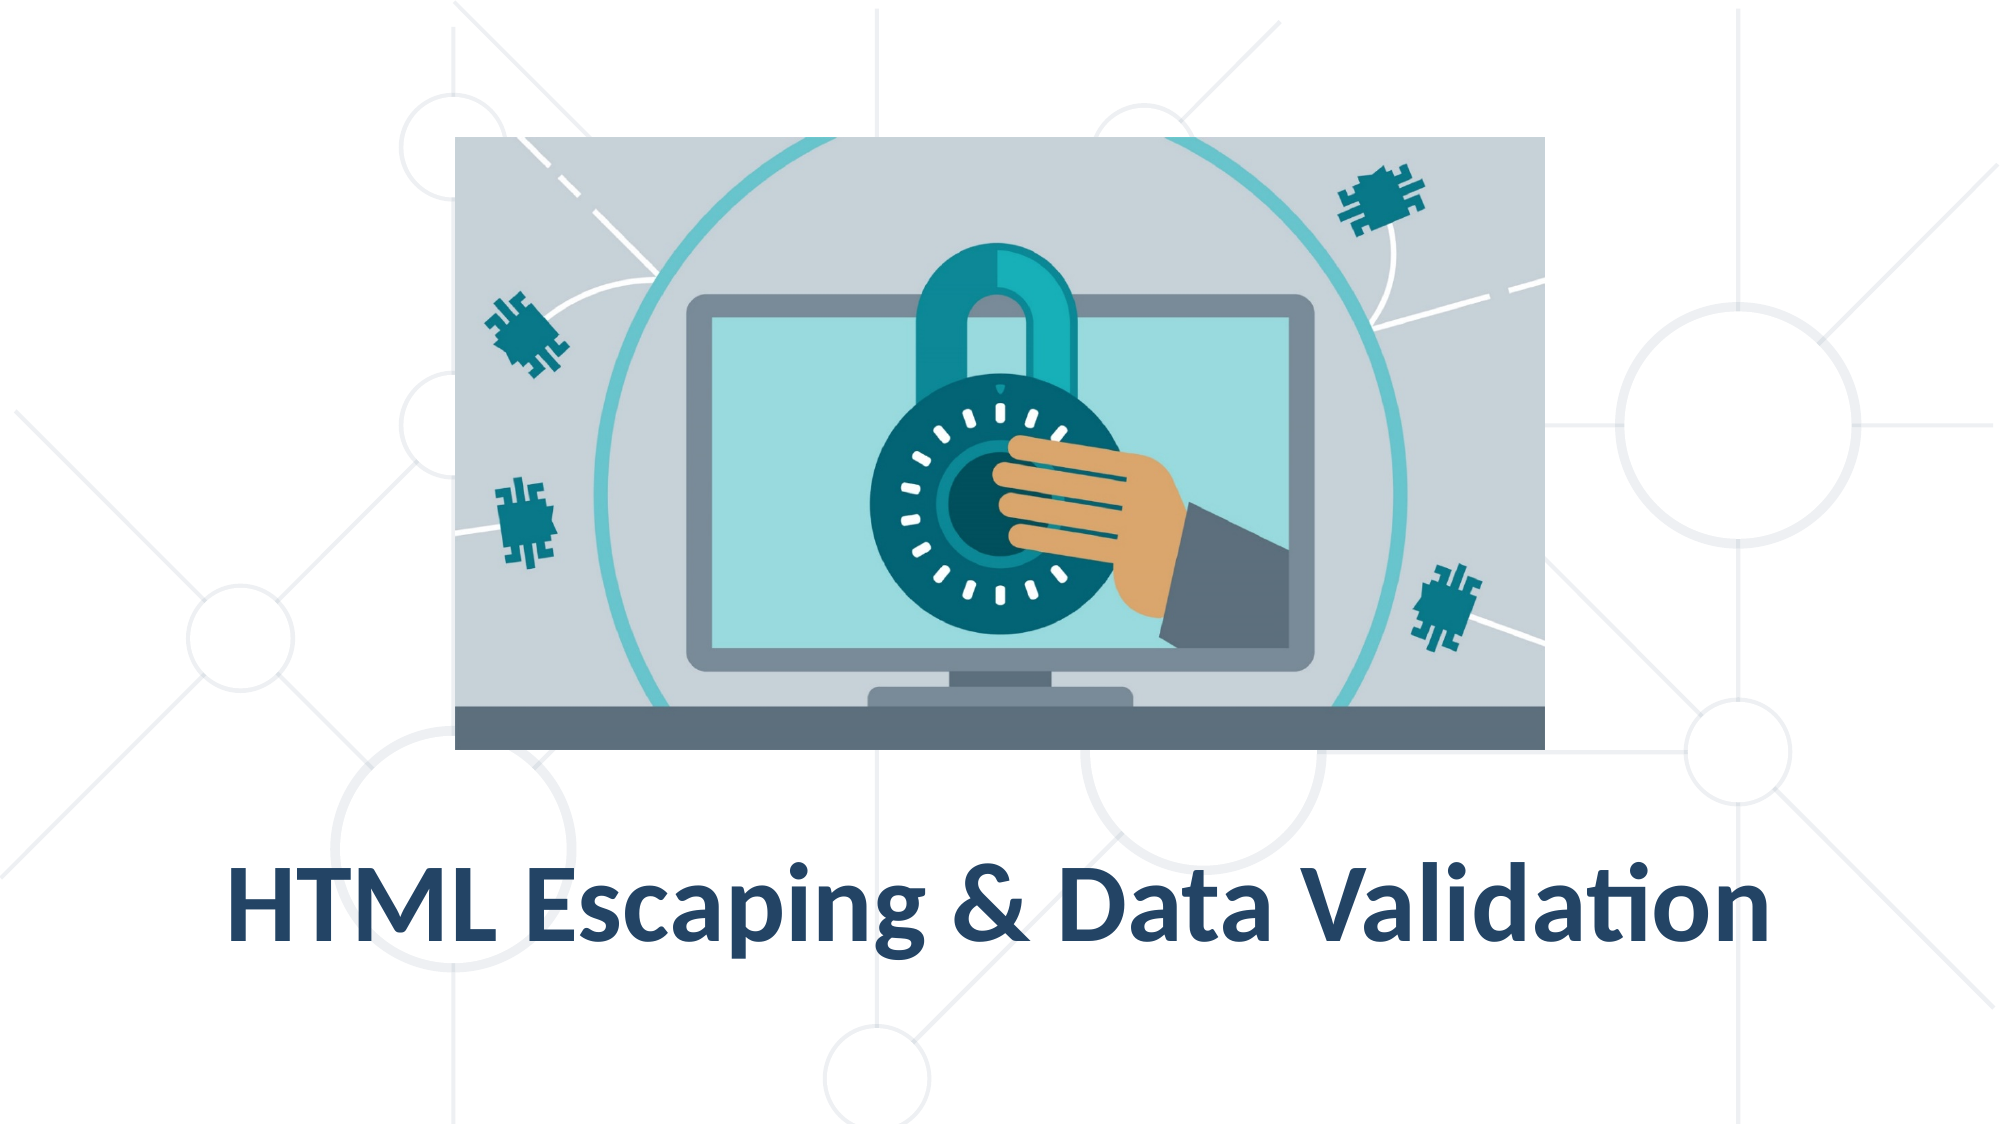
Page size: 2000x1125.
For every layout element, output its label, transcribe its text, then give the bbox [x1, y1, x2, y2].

picture [455, 137, 1545, 751]
title HTML Escaping & Data Validation [143, 837, 1856, 973]
